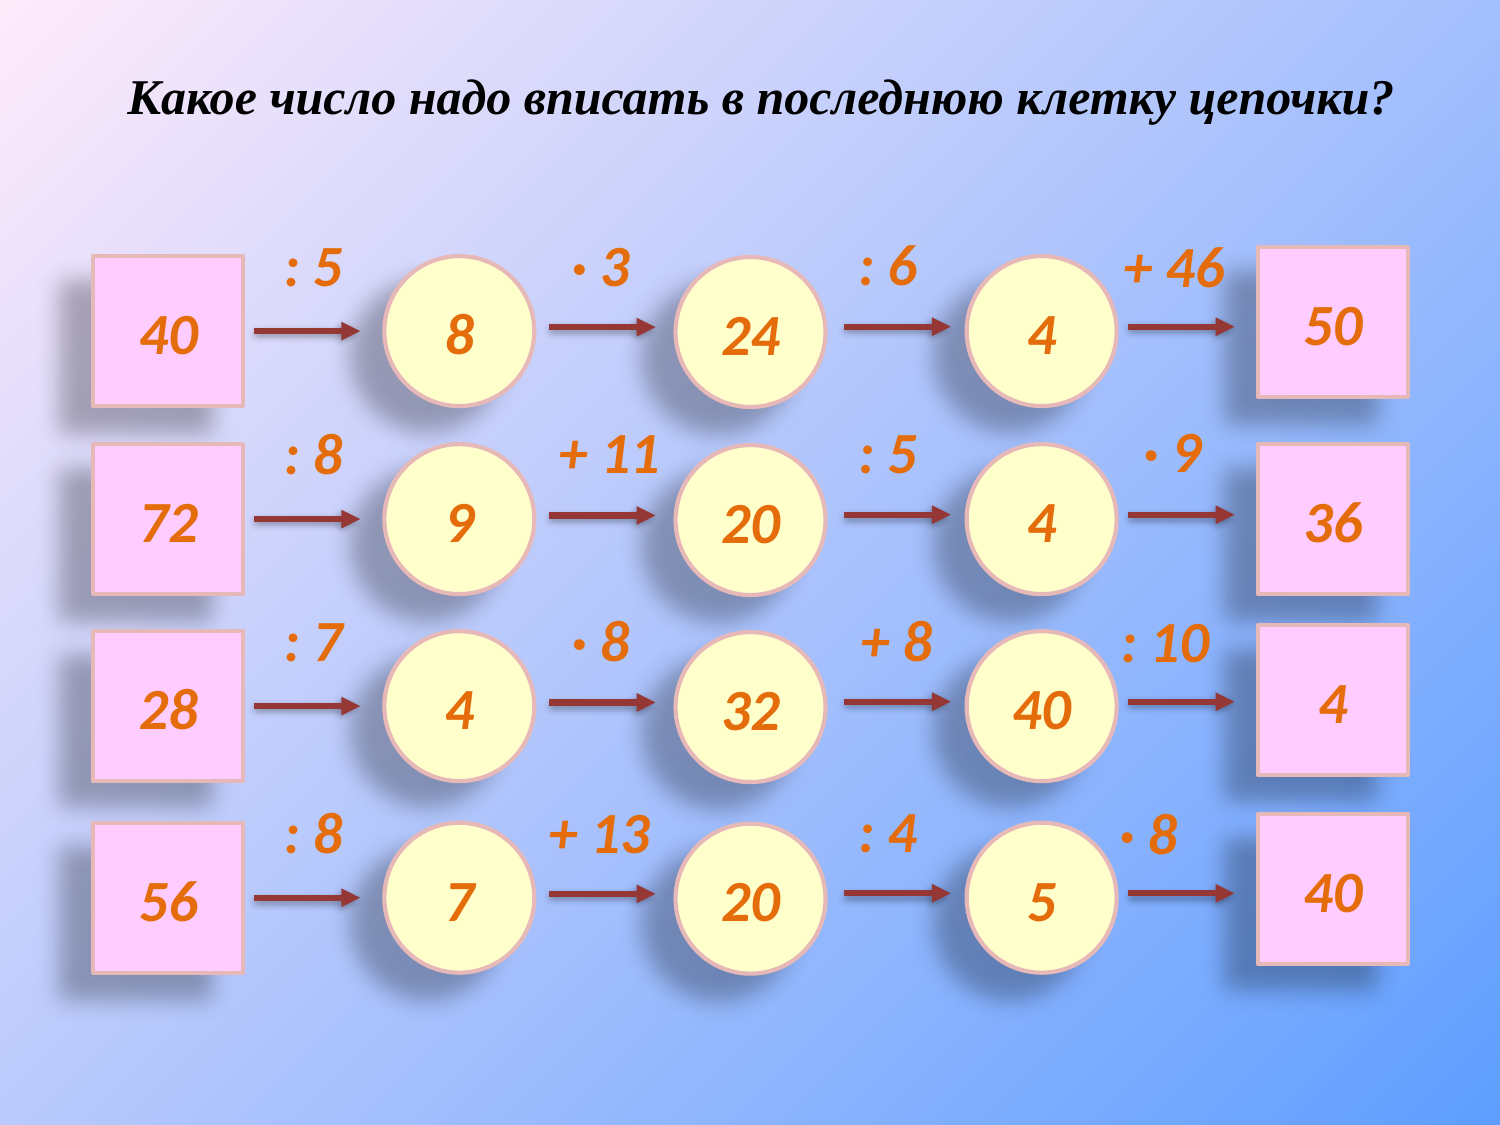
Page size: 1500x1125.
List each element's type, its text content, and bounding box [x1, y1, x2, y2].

text_box : 4 [843, 786, 933, 872]
text_box Какое число надо вписать в последнюю клетку цепочки? [112, 57, 1464, 133]
text_box · 3 [556, 220, 645, 306]
text_box : 5 [843, 408, 933, 493]
text_box 7 [382, 820, 537, 975]
text_box : 8 [268, 408, 358, 494]
text_box : 10 [1106, 597, 1225, 682]
text_box : 8 [268, 787, 358, 873]
text_box 8 [382, 253, 537, 409]
text_box 40 [964, 629, 1119, 784]
text_box 4 [964, 253, 1119, 409]
text_box 20 [673, 442, 828, 598]
text_box 50 [1256, 245, 1410, 399]
text_box + 8 [845, 595, 948, 680]
text_box 40 [1256, 812, 1410, 966]
text_box 24 [673, 254, 828, 410]
text_box 56 [91, 821, 245, 975]
text_box 20 [673, 821, 828, 976]
text_box 4 [1256, 623, 1410, 777]
text_box 9 [382, 441, 537, 597]
text_box 5 [964, 820, 1119, 975]
text_box 4 [382, 629, 537, 784]
text_box + 46 [1108, 222, 1240, 307]
text_box · 8 [556, 595, 645, 681]
text_box 72 [91, 442, 245, 596]
text_box : 6 [843, 219, 933, 305]
text_box : 5 [268, 220, 358, 306]
text_box : 7 [268, 595, 358, 681]
text_box 36 [1256, 442, 1410, 596]
text_box 40 [91, 254, 245, 408]
text_box + 13 [533, 787, 665, 873]
text_box · 9 [1128, 406, 1217, 492]
text_box + 11 [543, 408, 675, 493]
text_box 32 [673, 629, 828, 785]
text_box · 8 [1104, 788, 1193, 874]
text_box 28 [91, 629, 245, 783]
text_box 4 [964, 441, 1119, 597]
